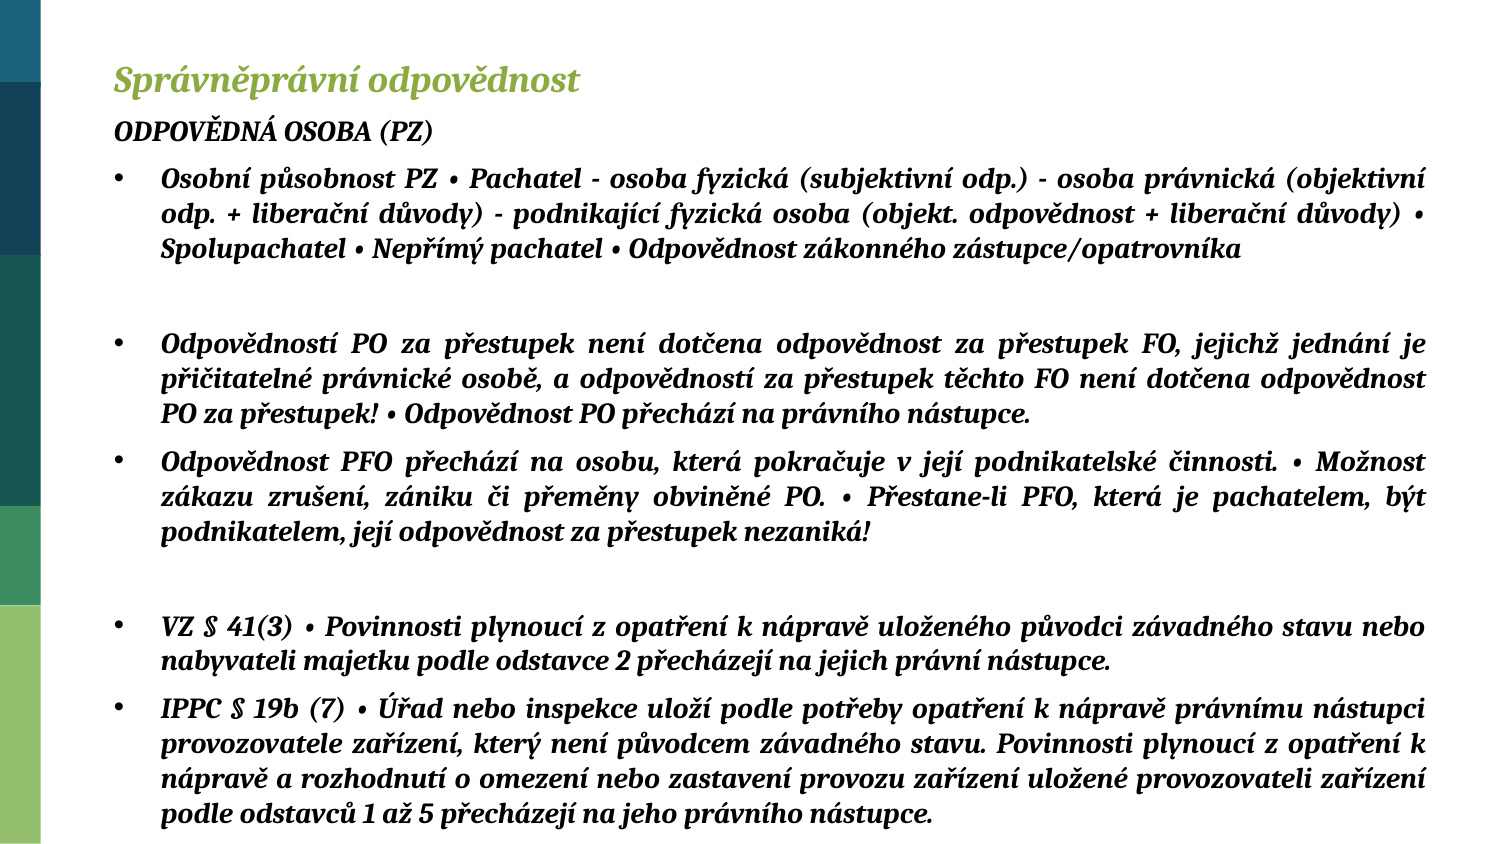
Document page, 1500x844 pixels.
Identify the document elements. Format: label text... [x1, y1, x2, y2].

text_box Správněprávní odpovědnost ODPOVĚDNÁ OSOBA (PZ) Osobní působnost PZ • Pachatel - osoba fyzická (subjektivní odp.) - osoba právnická (objektivní odp. + liberační důvody) - podnikající fyzická osoba (objekt. odpovědnost + liberační důvody) • Spolupachatel • Nepřímý pachatel • Odpovědnost zákonného zástupce/opatrovníka Odpovědností PO za přestupek není dotčena odpovědnost za přestupek FO, jejichž jednání je přičitatelné právnické osobě, a odpovědností za přestupek těchto FO není dotčena odpovědnost PO za přestupek! • Odpovědnost PO přechází na právního nástupce. Odpovědnost PFO přechází na osobu, která pokračuje v její podnikatelské činnosti. • Možnost zákazu zrušení, zániku či přeměny obviněné PO. • Přestane-li PFO, která je pachatelem, být podnikatelem, její odpovědnost za přestupek nezaniká! VZ § 41(3) • Povinnosti plynoucí z opatření k nápravě uloženého původci závadného stavu nebo nabyvateli majetku podle odstavce 2 přecházejí na jejich právní nástupce. IPPC § 19b (7) • Úřad nebo inspekce uloží podle potřeby opatření k nápravě právnímu nástupci provozovatele zařízení, který není původcem závadného stavu. Povinnosti plynoucí z opatření k nápravě a rozhodnutí o omezení nebo zastavení provozu zařízení uložené provozovateli zařízení podle odstavců 1 až 5 přecházejí na jeho právního nástupce. [99, 39, 1442, 532]
